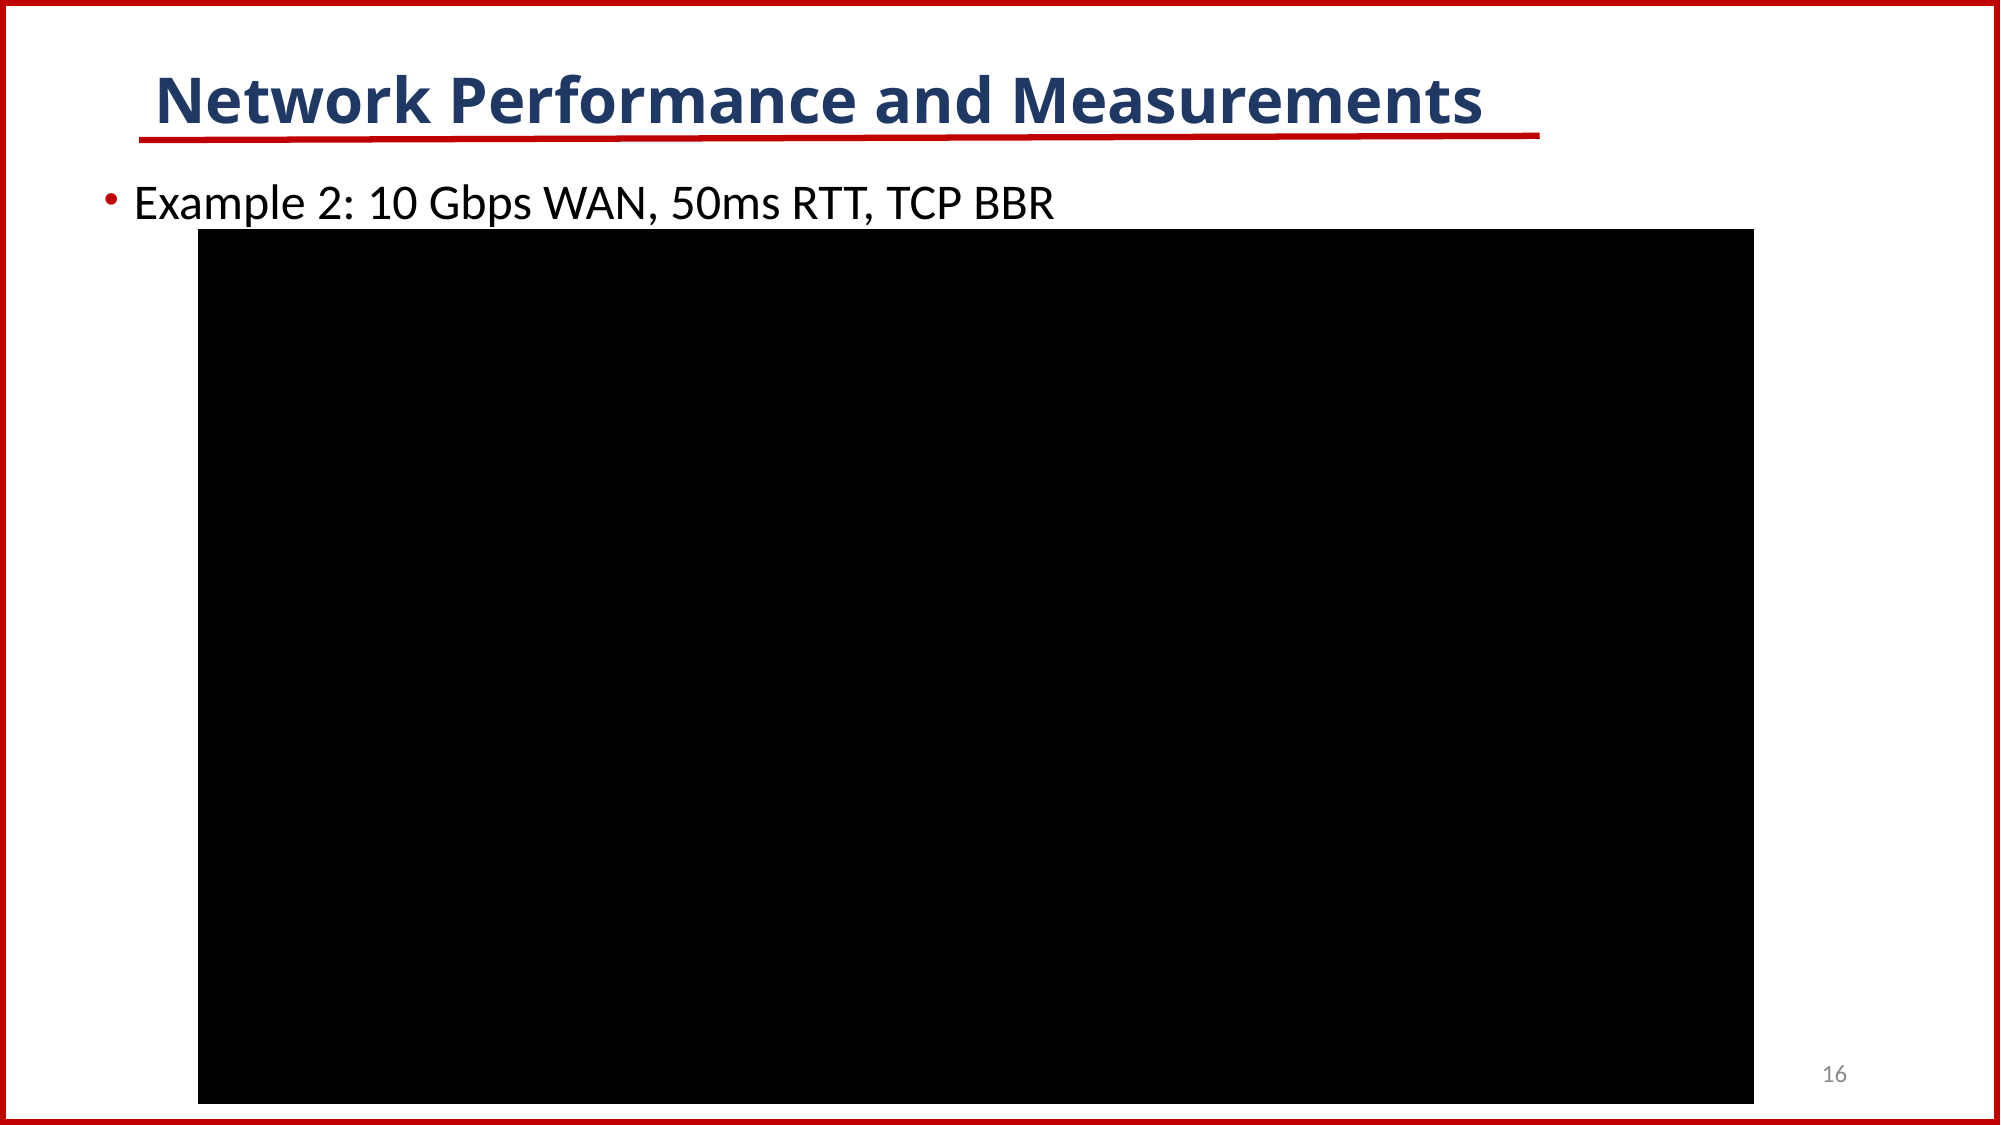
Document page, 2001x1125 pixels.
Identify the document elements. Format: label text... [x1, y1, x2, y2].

text_box Example 2: 10 Gbps WAN, 50ms RTT, TCP BBR [89, 161, 1911, 750]
title Network Performance and Measurements [139, 4, 1586, 145]
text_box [197, 228, 1755, 1104]
text_box [0, 0, 2000, 1125]
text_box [139, 135, 1540, 140]
slide_number 16 [1755, 1042, 1863, 1103]
